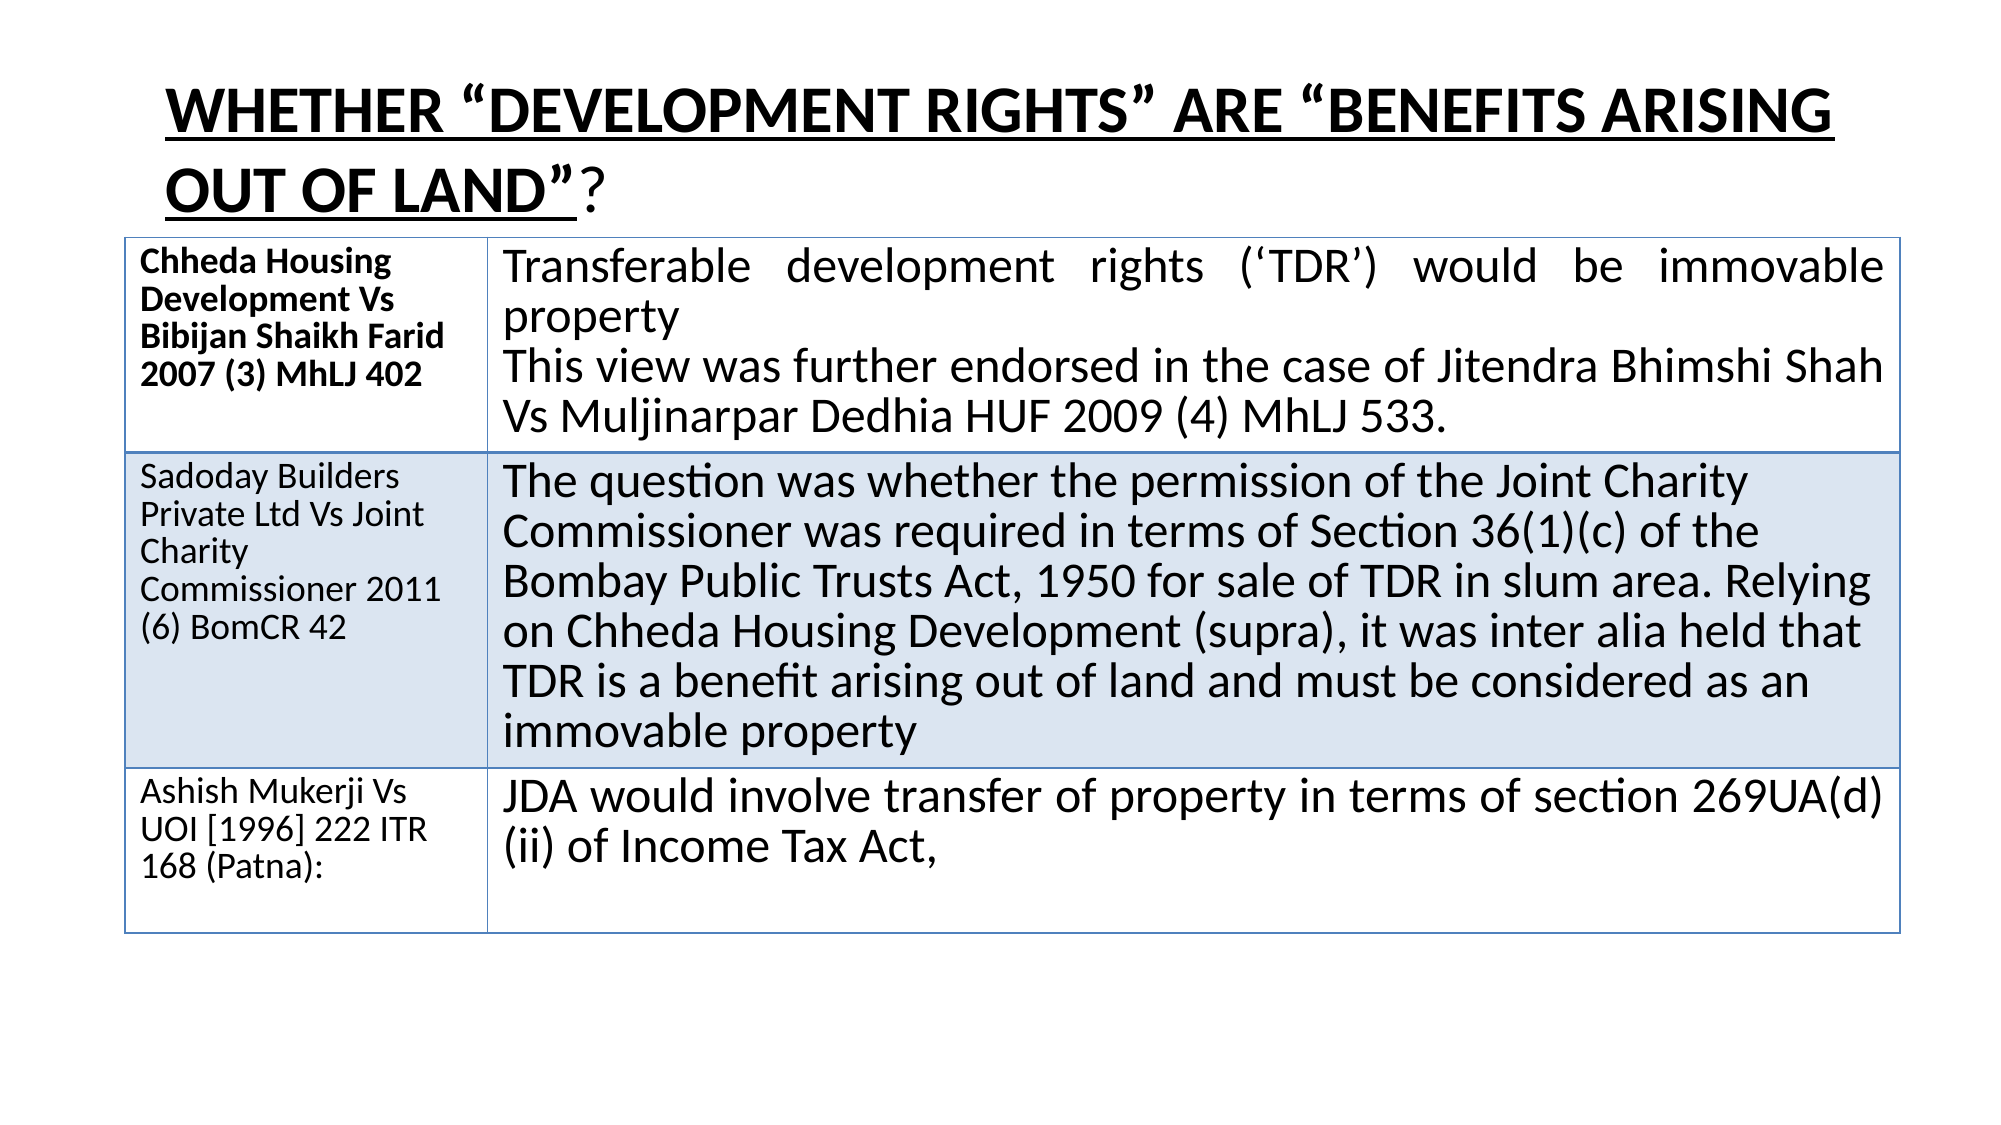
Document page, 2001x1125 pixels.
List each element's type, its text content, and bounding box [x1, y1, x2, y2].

table_cell Sadoday Builders Private Ltd Vs Joint Charity Commissioner 2011 (6) BomCR 42 [126, 454, 487, 767]
table_header Transferable development rights (‘TDR’) would be immovable property This view was further endorsed in the case of Jitendra Bhimshi Shah Vs Muljinarpar Dedhia HUF 2009 (4) MhLJ 533. [488, 238, 1899, 451]
table_cell The question was whether the permission of the Joint Charity Commissioner was required in terms of Section 36(1)(c) of the Bombay Public Trusts Act, 1950 for sale of TDR in slum area. Relying on Chheda Housing Development (supra), it was inter alia held that TDR is a benefit arising out of land and must be considered as an immovable property [488, 454, 1899, 767]
title WHETHER “DEVELOPMENT RIGHTS” ARE “BENEFITS ARISING OUT OF LAND”? [150, 99, 1850, 193]
table_cell JDA would involve transfer of property in terms of section 269UA(d)(ii) of Income Tax Act, [488, 769, 1899, 932]
table_header Chheda Housing Development Vs Bibijan Shaikh Farid 2007 (3) MhLJ 402 [126, 238, 487, 451]
table_cell Ashish Mukerji Vs UOI [1996] 222 ITR 168 (Patna): [126, 769, 487, 932]
